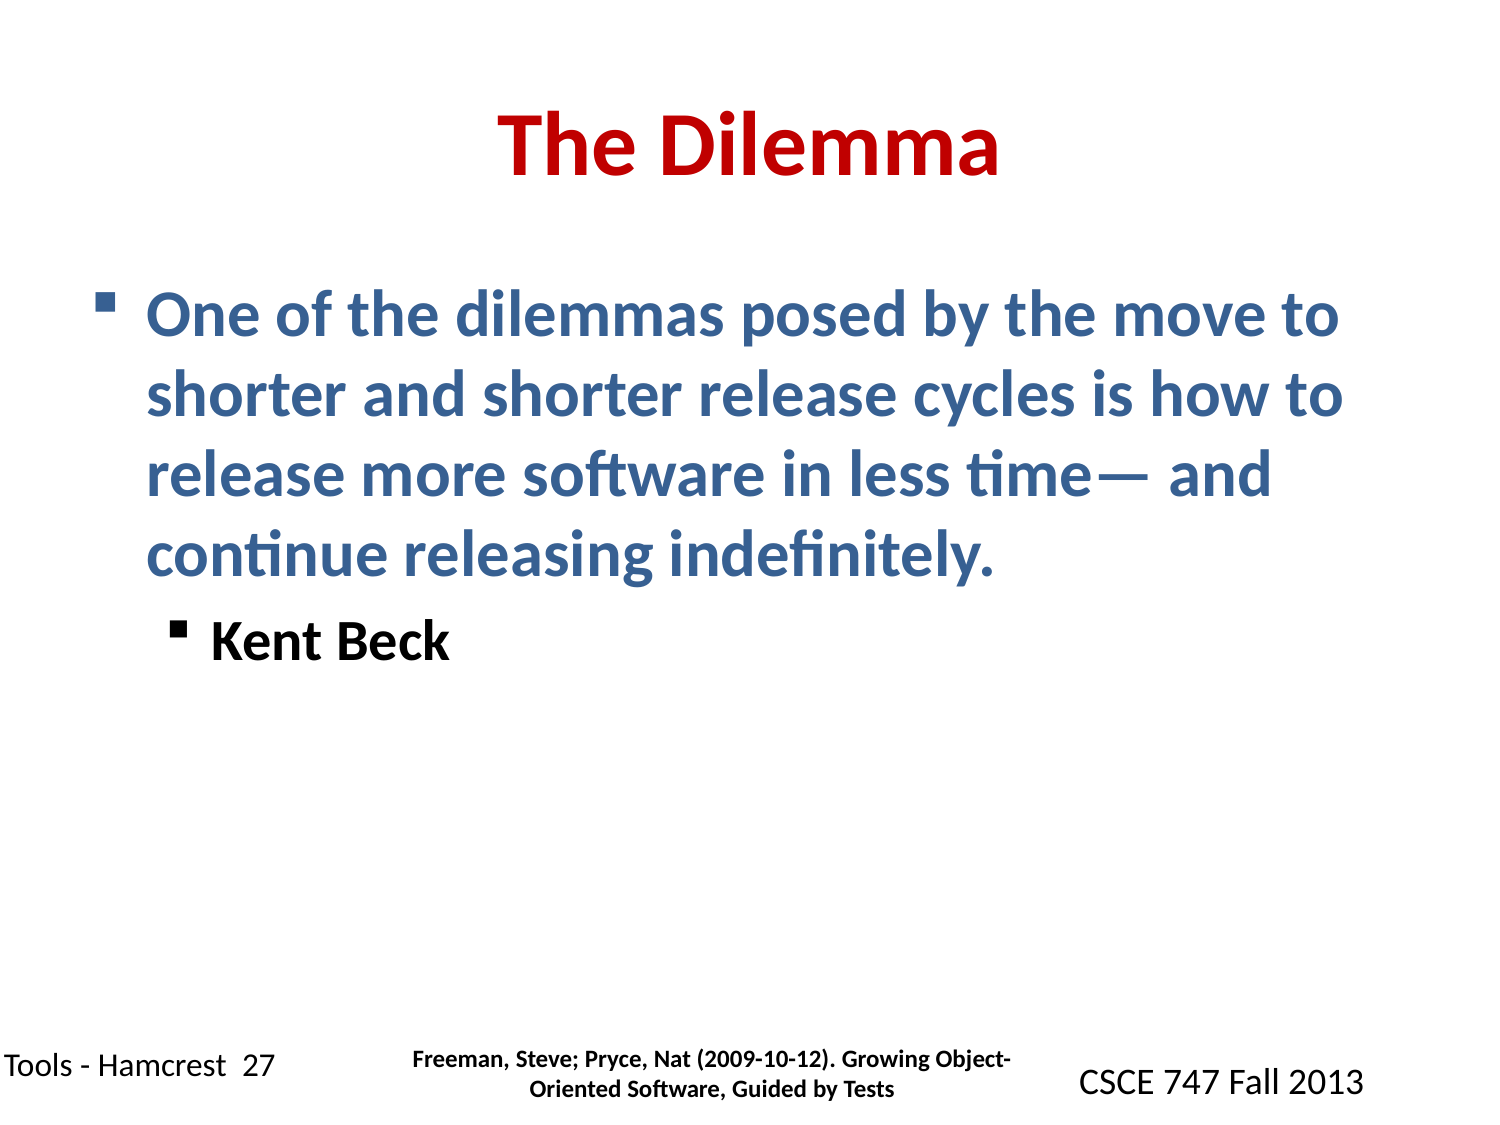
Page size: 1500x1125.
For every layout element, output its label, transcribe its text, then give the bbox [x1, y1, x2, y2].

list One of the dilemmas posed by the move to shorter and shorter release cycles is how to release more software in less time— and continue releasing indefinitely. Kent Beck [75, 262, 1425, 1005]
text_box Freeman, Steve; Pryce, Nat (2009-10-12). Growing Object-Oriented Software, Guided by Tests [387, 1042, 1038, 1103]
title The Dilemma [75, 45, 1425, 233]
